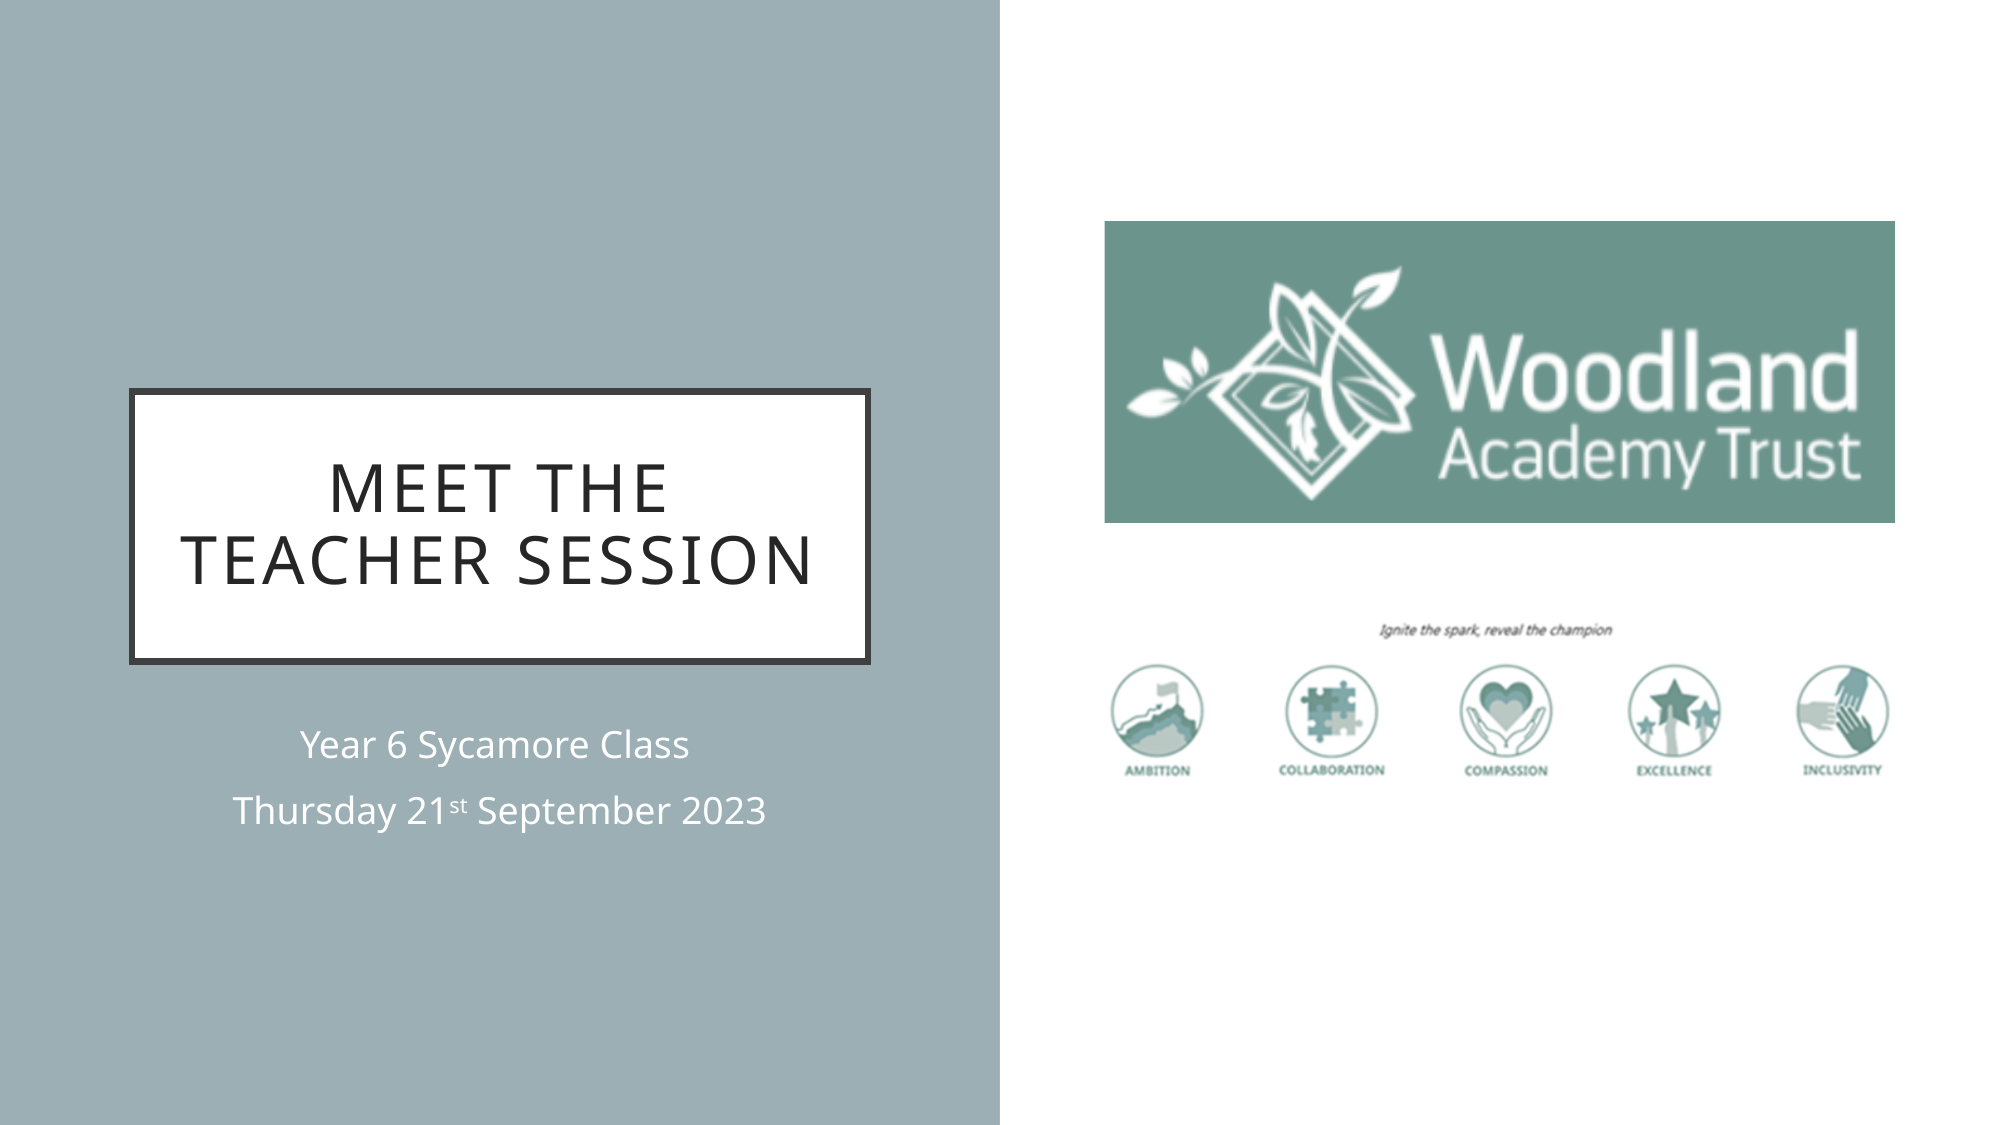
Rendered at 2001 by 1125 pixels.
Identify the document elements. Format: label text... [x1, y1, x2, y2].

picture [1104, 602, 1895, 783]
title Meet the Teacher Session [129, 388, 871, 665]
text_box [999, 0, 2000, 1125]
picture [1104, 221, 1895, 523]
subtitle Year 6 Sycamore Class Thursday 21st September 2023 [188, 713, 812, 918]
